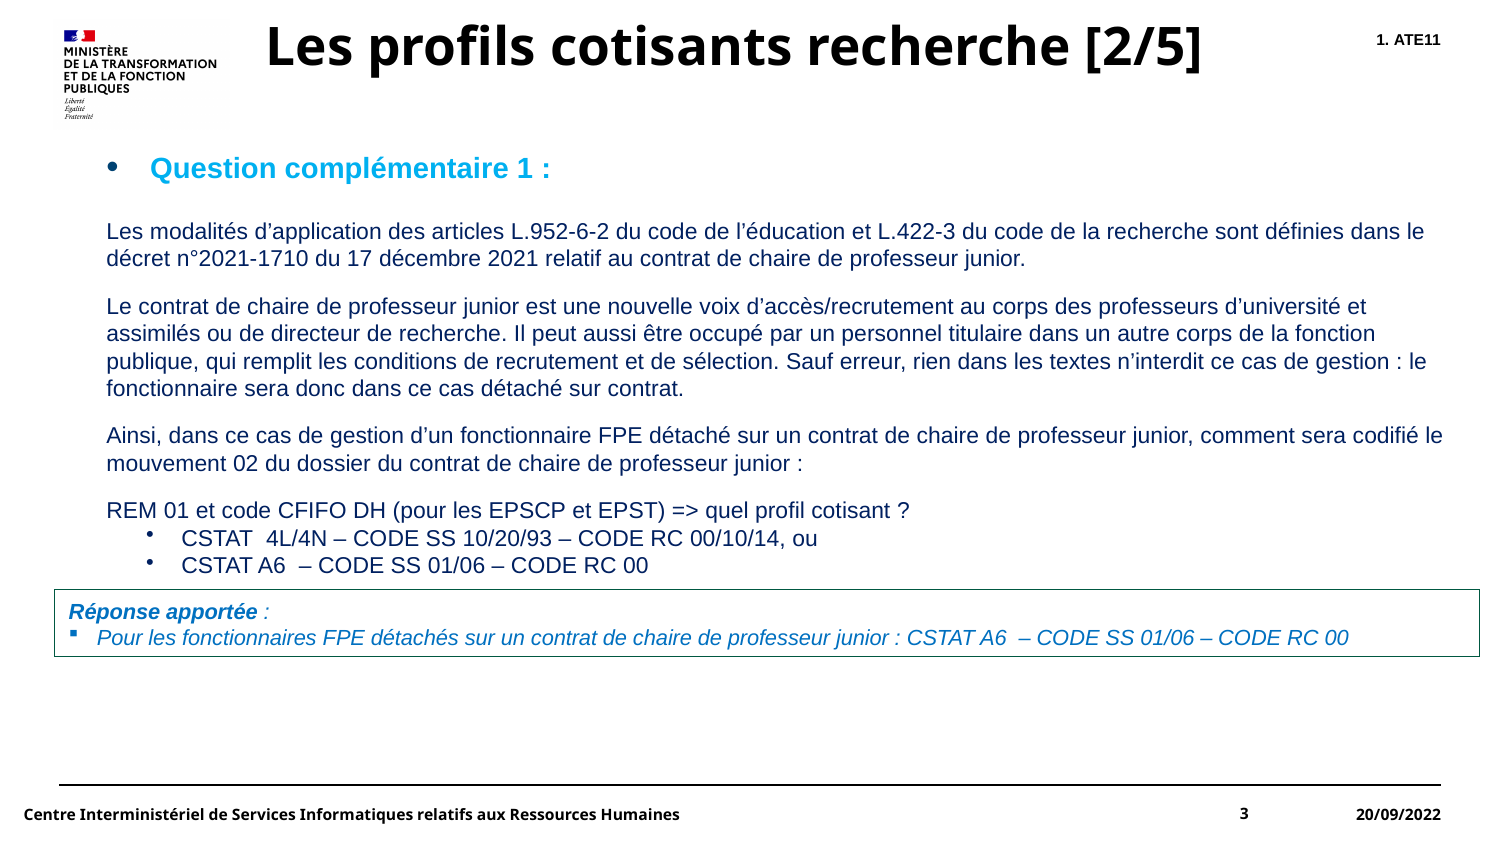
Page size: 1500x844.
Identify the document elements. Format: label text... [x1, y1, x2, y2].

text_box Question complémentaire 1 : Les modalités d’application des articles L.952-6-2 du code de l’éducation et L.422-3 du code de la recherche sont définies dans le décret n°2021-1710 du 17 décembre 2021 relatif au contrat de chaire de professeur junior. Le contrat de chaire de professeur junior est une nouvelle voix d’accès/recrutement au corps des professeurs d’université et assimilés ou de directeur de recherche. Il peut aussi être occupé par un personnel titulaire dans un autre corps de la fonction publique, qui remplit les conditions de recrutement et de sélection. Sauf erreur, rien dans les textes n’interdit ce cas de gestion : le fonctionnaire sera donc dans ce cas détaché sur contrat. Ainsi, dans ce cas de gestion d’un fonctionnaire FPE détaché sur un contrat de chaire de professeur junior, comment sera codifié le mouvement 02 du dossier du contrat de chaire de professeur junior : REM 01 et code CFIFO DH (pour les EPSCP et EPST) => quel profil cotisant ? CSTAT 4L/4N – CODE SS 10/20/93 – CODE RC 00/10/14, ou CSTAT A6 – CODE SS 01/06 – CODE RC 00 [91, 141, 1480, 586]
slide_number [1249, 784, 1441, 844]
text_box Réponse apportée : Pour les fonctionnaires FPE détachés sur un contrat de chaire de professeur junior : CSTAT A6 – CODE SS 01/06 – CODE RC 00 [54, 589, 1480, 657]
footer Centre Interministériel de Services Informatiques relatifs aux Ressources Humaines [23, 784, 993, 844]
list ATE11 [543, 29, 1441, 89]
picture [53, 19, 230, 130]
slide_number 3 [1027, 784, 1249, 844]
title Les profils cotisants recherche [2/5] [265, 19, 1500, 138]
